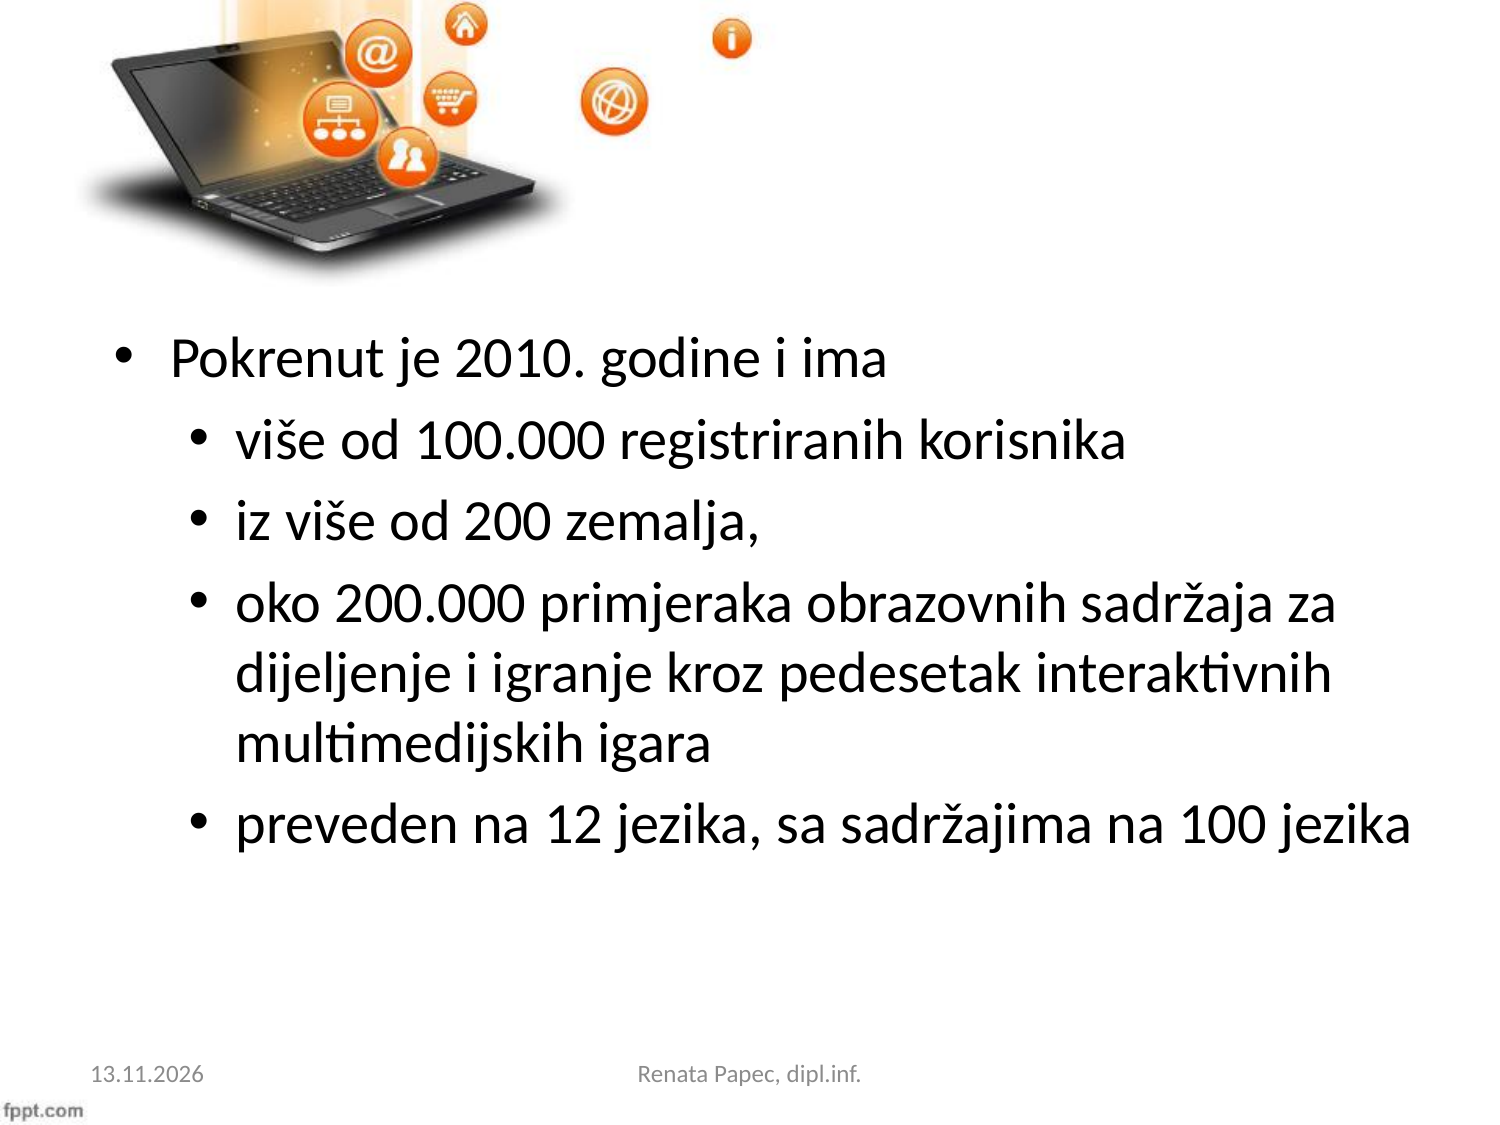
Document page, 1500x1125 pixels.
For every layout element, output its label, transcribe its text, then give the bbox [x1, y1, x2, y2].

list Pokrenut je 2010. godine i ima više od 100.000 registriranih korisnika iz više od 200 zemalja, oko 200.000 primjeraka obrazovnih sadržaja za dijeljenje i igranje kroz pedesetak interaktivnih multimedijskih igara preveden na 12 jezika, sa sadržajima na 100 jezika [98, 311, 1434, 1086]
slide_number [75, 1042, 425, 1103]
footer Renata Papec, dipl.inf. [512, 1042, 988, 1103]
picture [0, 0, 1500, 1125]
